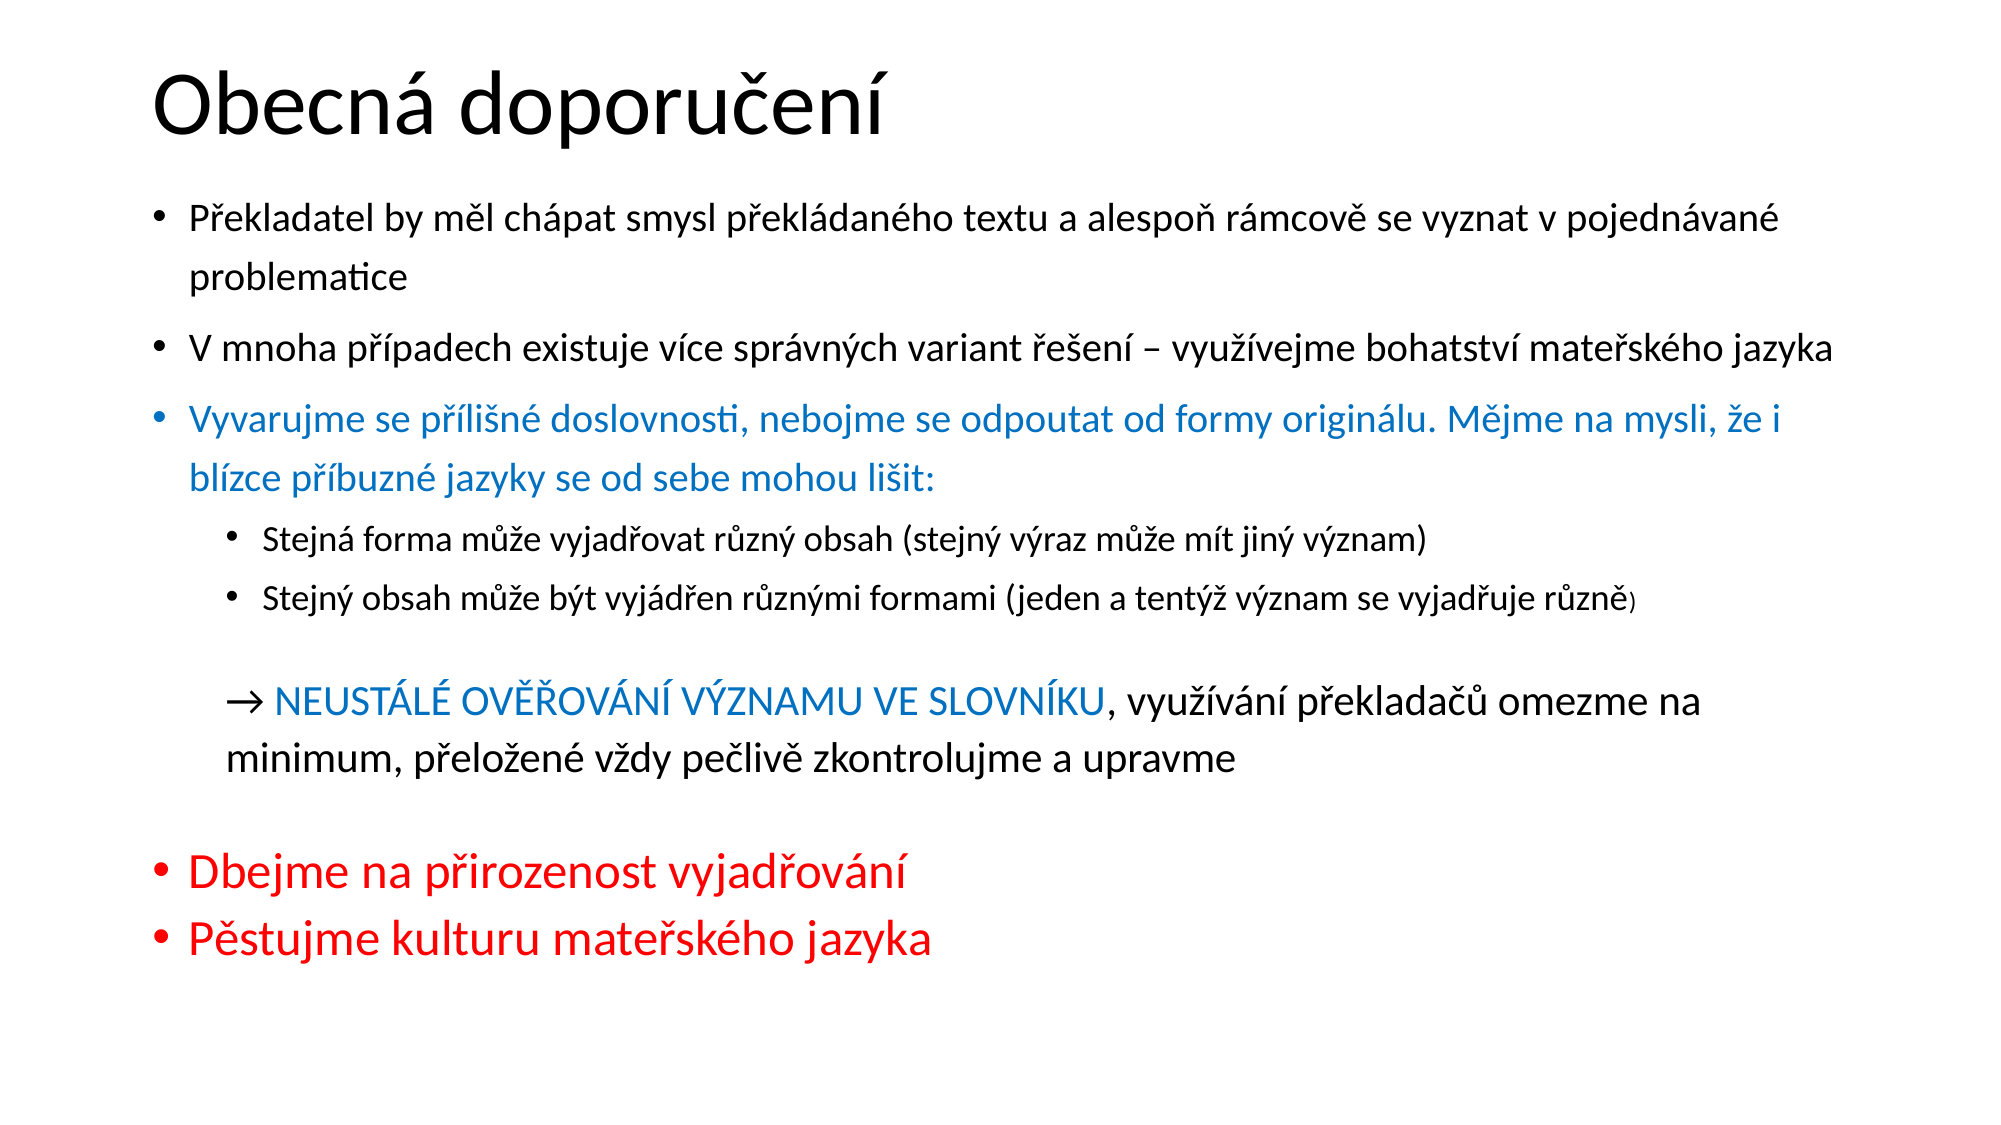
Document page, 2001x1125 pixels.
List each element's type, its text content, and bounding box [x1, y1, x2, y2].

title Obecná doporučení [137, 59, 1863, 150]
list Překladatel by měl chápat smysl překládaného textu a alespoň rámcově se vyznat v pojednávané problematice V mnoha případech existuje více správných variant řešení – využívejme bohatství mateřského jazyka Vyvarujme se přílišné doslovnosti, nebojme se odpoutat od formy originálu. Mějme na mysli, že i blízce příbuzné jazyky se od sebe mohou lišit: Stejná forma může vyjadřovat různý obsah (stejný výraz může mít jiný význam) Stejný obsah může být vyjádřen různými formami (jeden a tentýž význam se vyjadřuje různě) → NEUSTÁLÉ OVĚŘOVÁNÍ VÝZNAMU VE SLOVNÍKU, využívání překladačů omezme na minimum, přeložené vždy pečlivě zkontrolujme a upravme Dbejme na přirozenost vyjadřování Pěstujme kulturu mateřského jazyka [137, 173, 1863, 1014]
